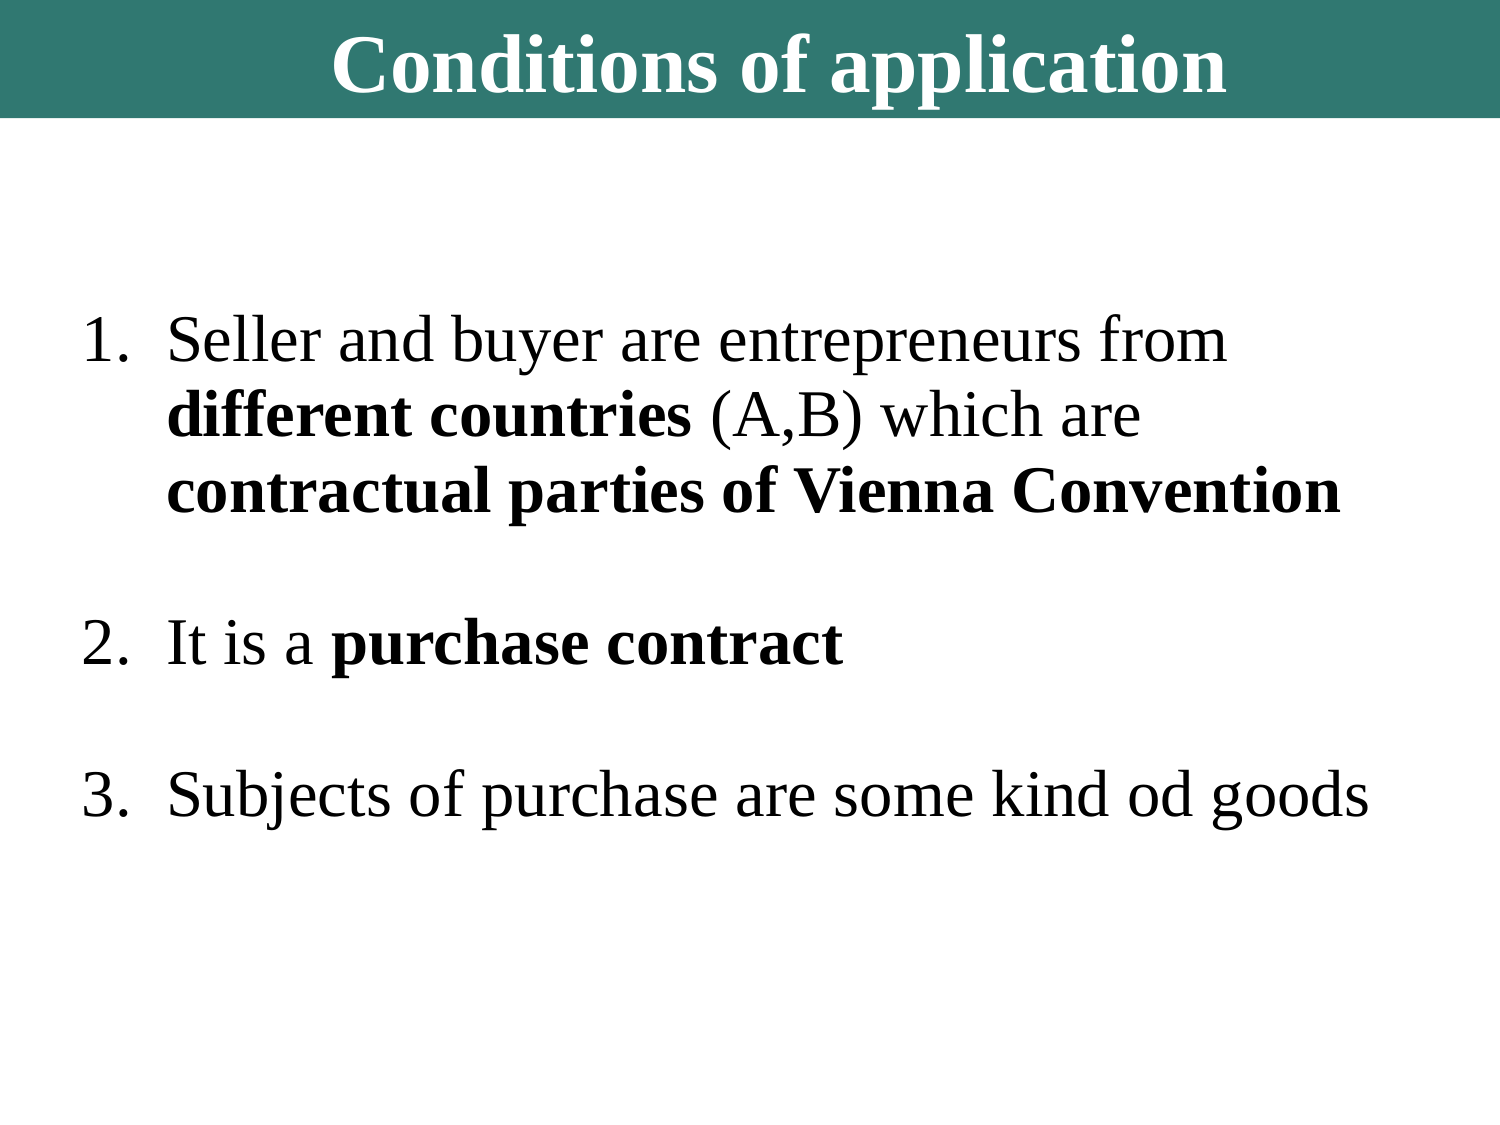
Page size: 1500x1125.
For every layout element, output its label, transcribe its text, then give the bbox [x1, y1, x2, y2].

text_box Conditions of application [0, 0, 1500, 120]
text_box Seller and buyer are entrepreneurs from different countries (A,B) which are contractual parties of Vienna Convention It is a purchase contract Subjects of purchase are some kind od goods [58, 292, 1450, 900]
